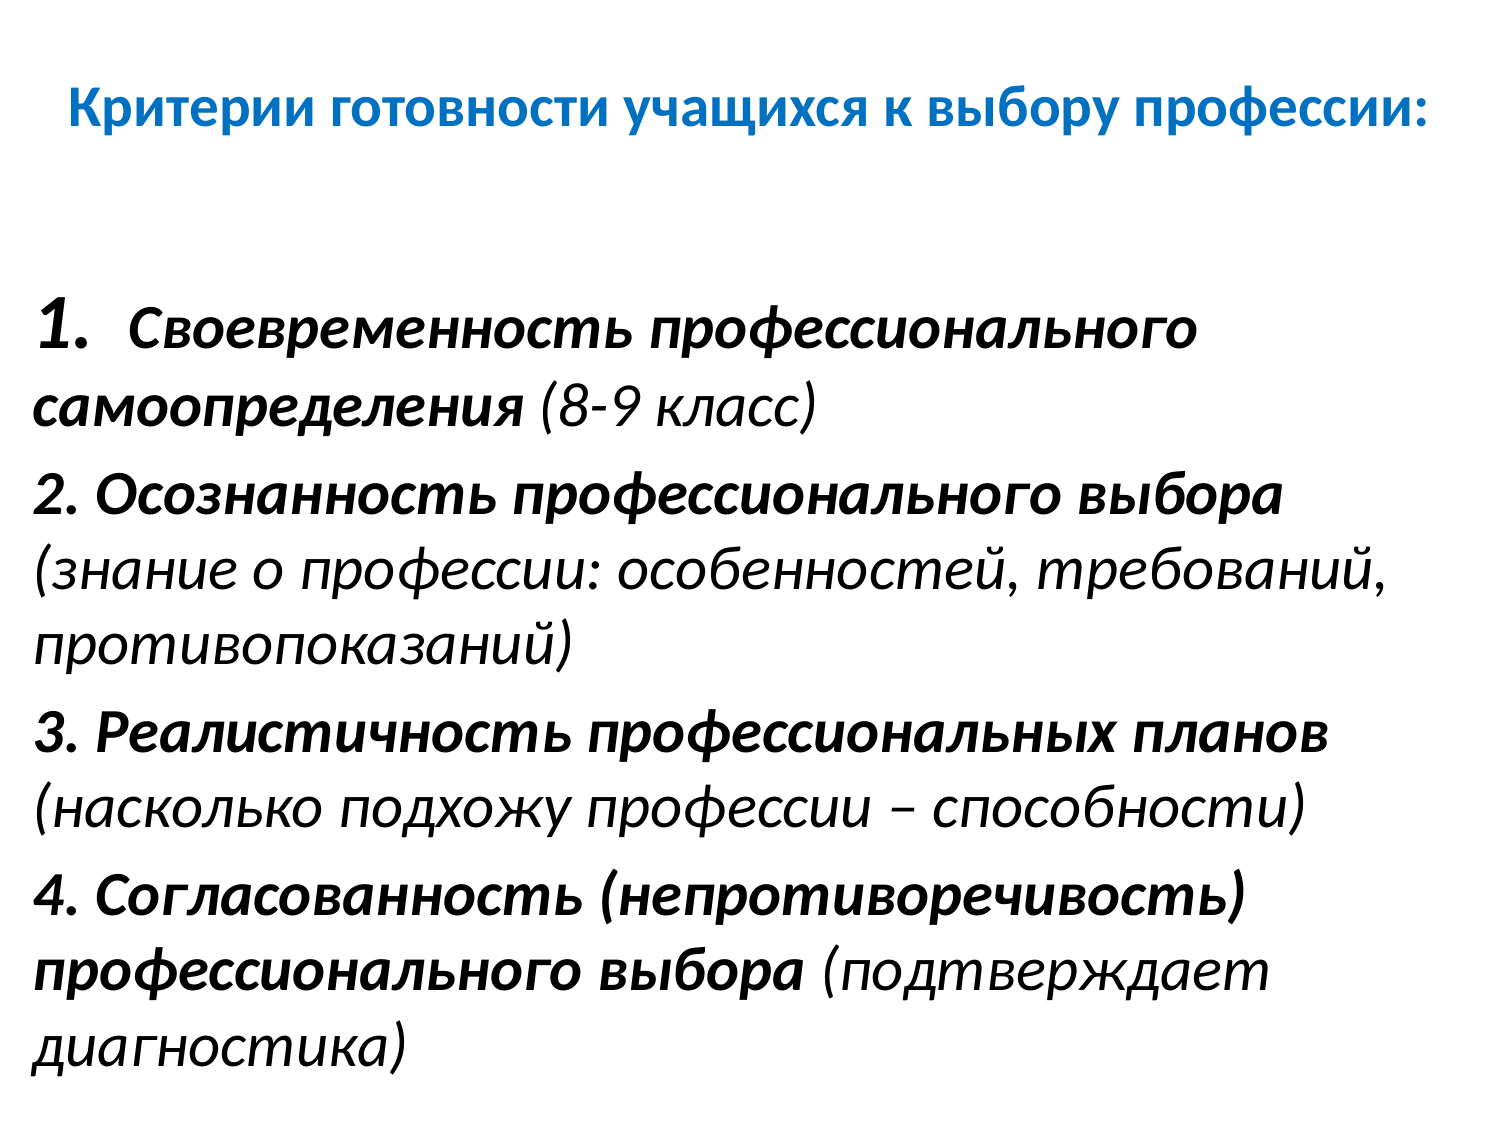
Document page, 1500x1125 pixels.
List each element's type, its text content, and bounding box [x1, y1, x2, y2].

list 1. Своевременность профессионального самоопределения (8-9 класс) 2. Осознанность профессионального выбора (знание о профессии: особенностей, требований, противопоказаний) 3. Реалистичность профессиональных планов (насколько подхожу профессии – способности) 4. Согласованность (непротиворечивость) профессионального выбора (подтверждает диагностика) [17, 262, 1471, 1094]
title Критерии готовности учащихся к выбору профессии: [41, 45, 1459, 233]
